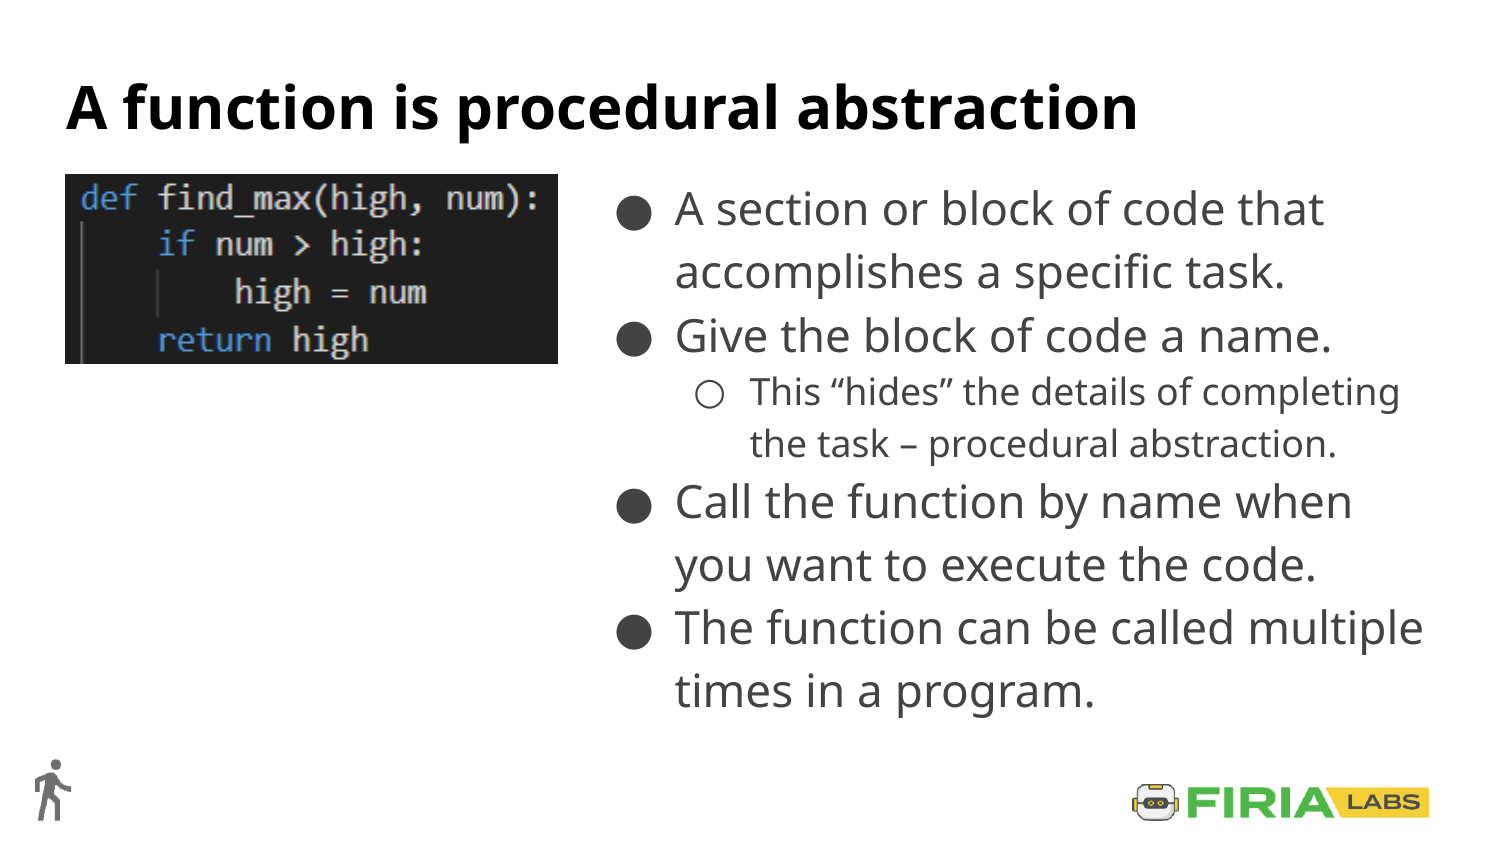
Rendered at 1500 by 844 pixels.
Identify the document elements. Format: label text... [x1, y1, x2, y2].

title A function is procedural abstraction [51, 54, 1449, 157]
list A section or block of code that accomplishes a specific task. Give the block of code a name. This “hides” the details of completing the task – procedural abstraction. Call the function by name when you want to execute the code. The function can be called multiple times in a program. [584, 156, 1460, 749]
picture [19, 749, 80, 826]
picture [65, 174, 558, 364]
picture [1121, 777, 1436, 826]
